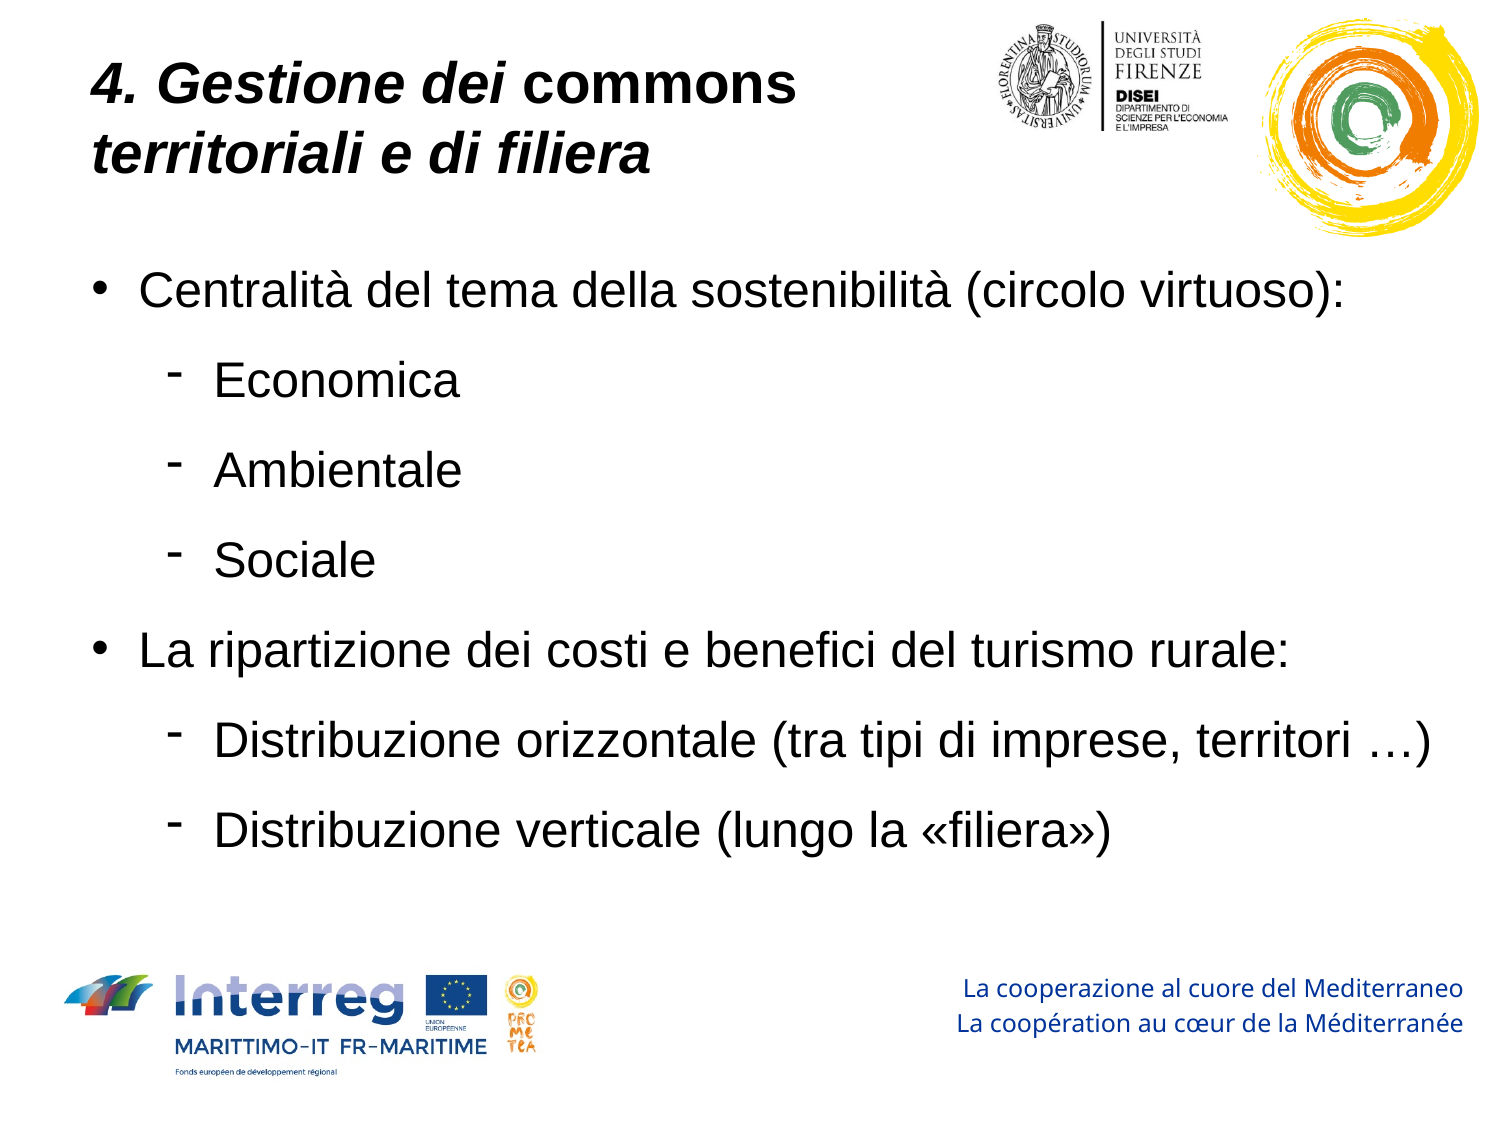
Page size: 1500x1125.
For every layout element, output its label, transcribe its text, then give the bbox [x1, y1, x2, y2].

text_box La cooperazione al cuore del Mediterraneo La coopération au cœur de la Méditerranée [832, 965, 1480, 1058]
picture [51, 963, 550, 1083]
text_box Centralità del tema della sostenibilità (circolo virtuoso): Economica Ambientale Sociale La ripartizione dei costi e benefici del turismo rurale: Distribuzione orizzontale (tra tipi di imprese, territori …) Distribuzione verticale (lungo la «filiera») [76, 219, 1480, 940]
picture [1239, 0, 1500, 249]
picture [995, 17, 1232, 131]
text_box 4. Gestione dei commons territoriali e di filiera [76, 38, 916, 193]
